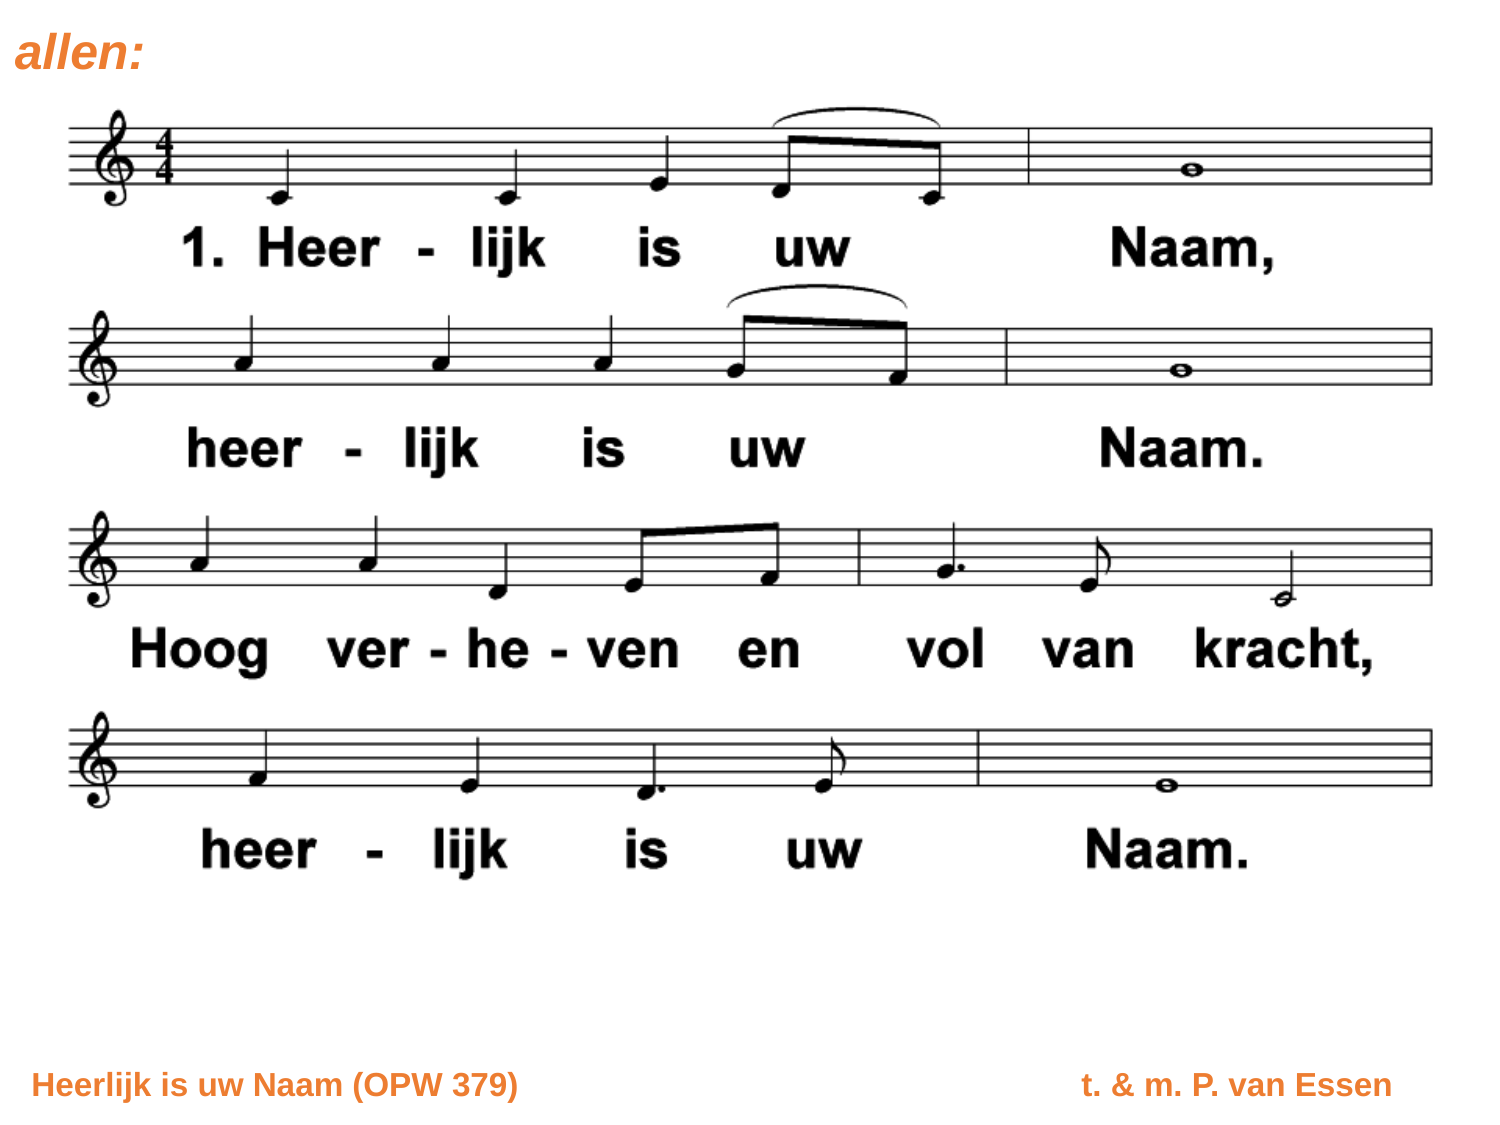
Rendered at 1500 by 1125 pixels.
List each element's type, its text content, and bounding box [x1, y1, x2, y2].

picture [63, 95, 1436, 882]
text_box allen: [0, 12, 161, 88]
text_box Heerlijk is uw Naam (OPW 379) t. & m. P. van Essen [16, 1047, 1409, 1113]
